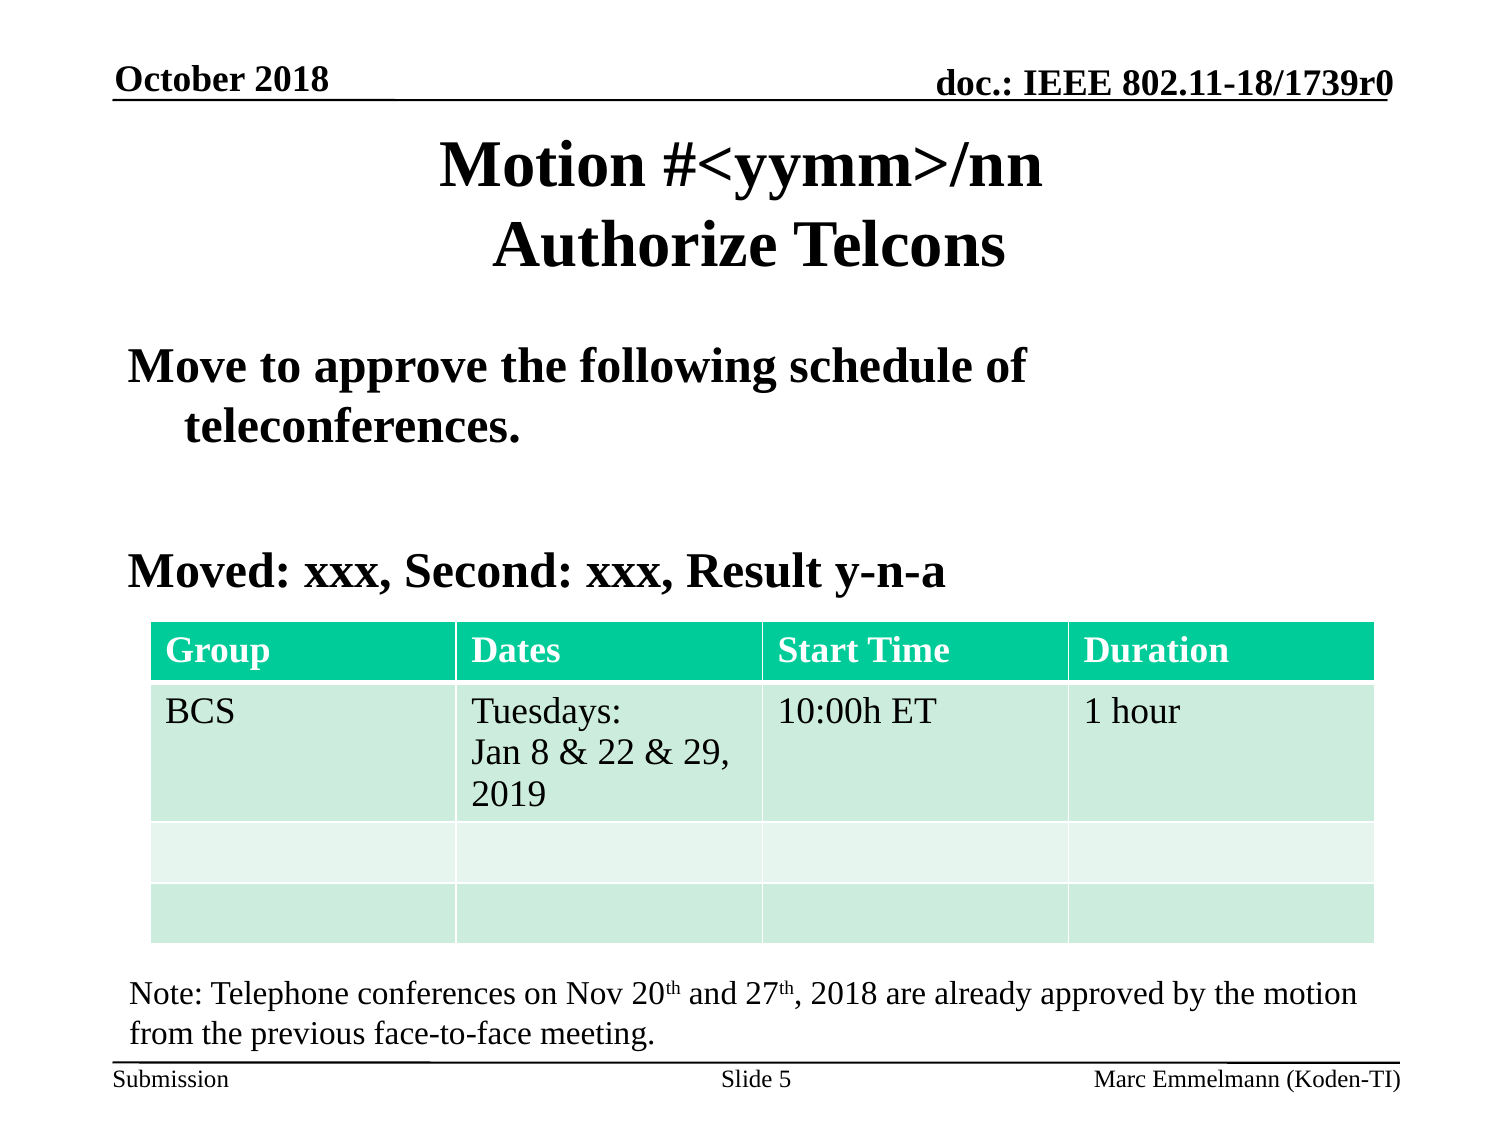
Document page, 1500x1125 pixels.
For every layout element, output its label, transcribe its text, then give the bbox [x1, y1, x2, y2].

table_cell Tuesdays: Jan 8 & 22 & 29, 2019 [457, 685, 762, 821]
footer Marc Emmelmann (Koden-TI) [878, 1061, 1402, 1093]
table_cell [763, 823, 1068, 882]
table_cell 1 hour [1069, 685, 1374, 821]
table_cell BCS [151, 685, 455, 821]
table_header Group [151, 622, 455, 680]
list Move to approve the following schedule of teleconferences. Moved: xxx, Second: xxx, Result y-n-a [112, 324, 1388, 626]
table_cell [151, 884, 455, 943]
table_cell [457, 823, 762, 882]
table_cell [151, 823, 455, 882]
table_header Dates [457, 622, 762, 680]
table_cell [1069, 884, 1374, 943]
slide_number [114, 54, 423, 100]
table_cell [1069, 823, 1374, 882]
table_cell 10:00h ET [763, 685, 1068, 821]
title Motion #<yymm>/nn Authorize Telcons [112, 112, 1388, 288]
table_cell [457, 884, 762, 943]
table_header Start Time [763, 622, 1068, 680]
slide_number Slide 5 [712, 1061, 800, 1123]
table_cell [763, 884, 1068, 943]
text_box Note: Telephone conferences on Nov 20th and 27th, 2018 are already approved by the motion from the previous face-to-face meeting. [114, 964, 1375, 1059]
table_header Duration [1069, 622, 1374, 680]
